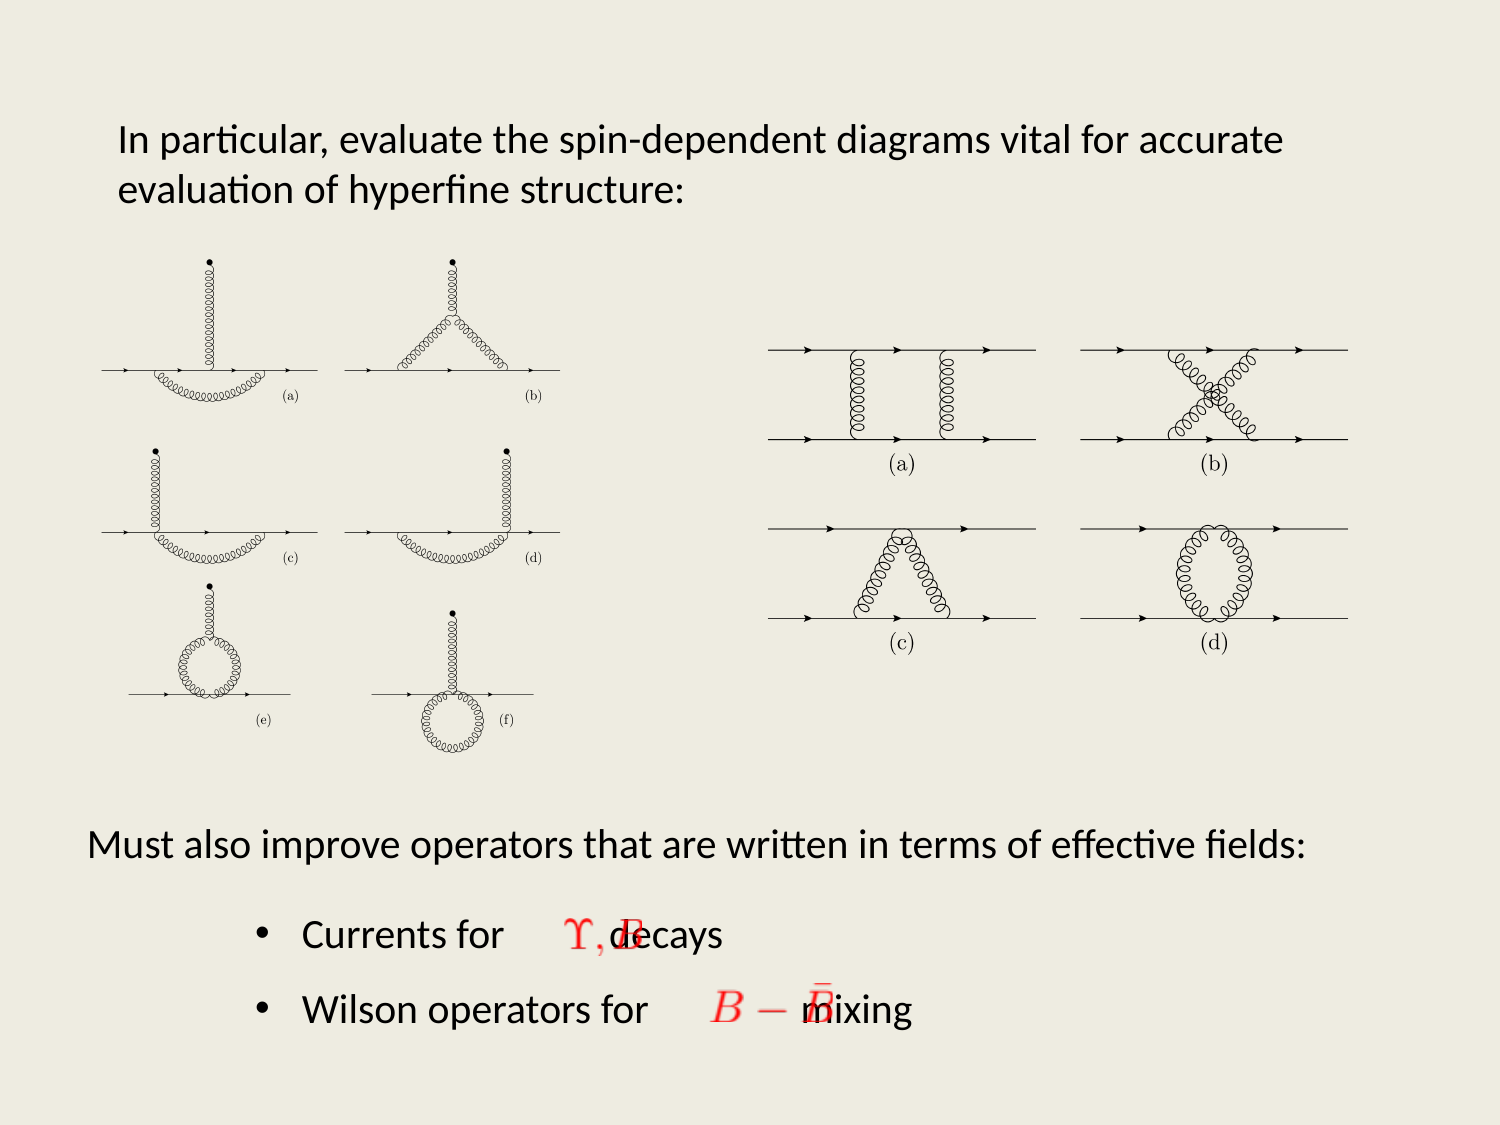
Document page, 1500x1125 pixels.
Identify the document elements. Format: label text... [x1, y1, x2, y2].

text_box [288, 899, 985, 1037]
picture [100, 259, 561, 753]
text_box Must also improve operators that are written in terms of effective fields: [72, 809, 1332, 875]
picture [767, 346, 1349, 655]
text_box In particular, evaluate the spin-dependent diagrams vital for accurate evaluation of hyperfine structure: [102, 104, 1300, 220]
